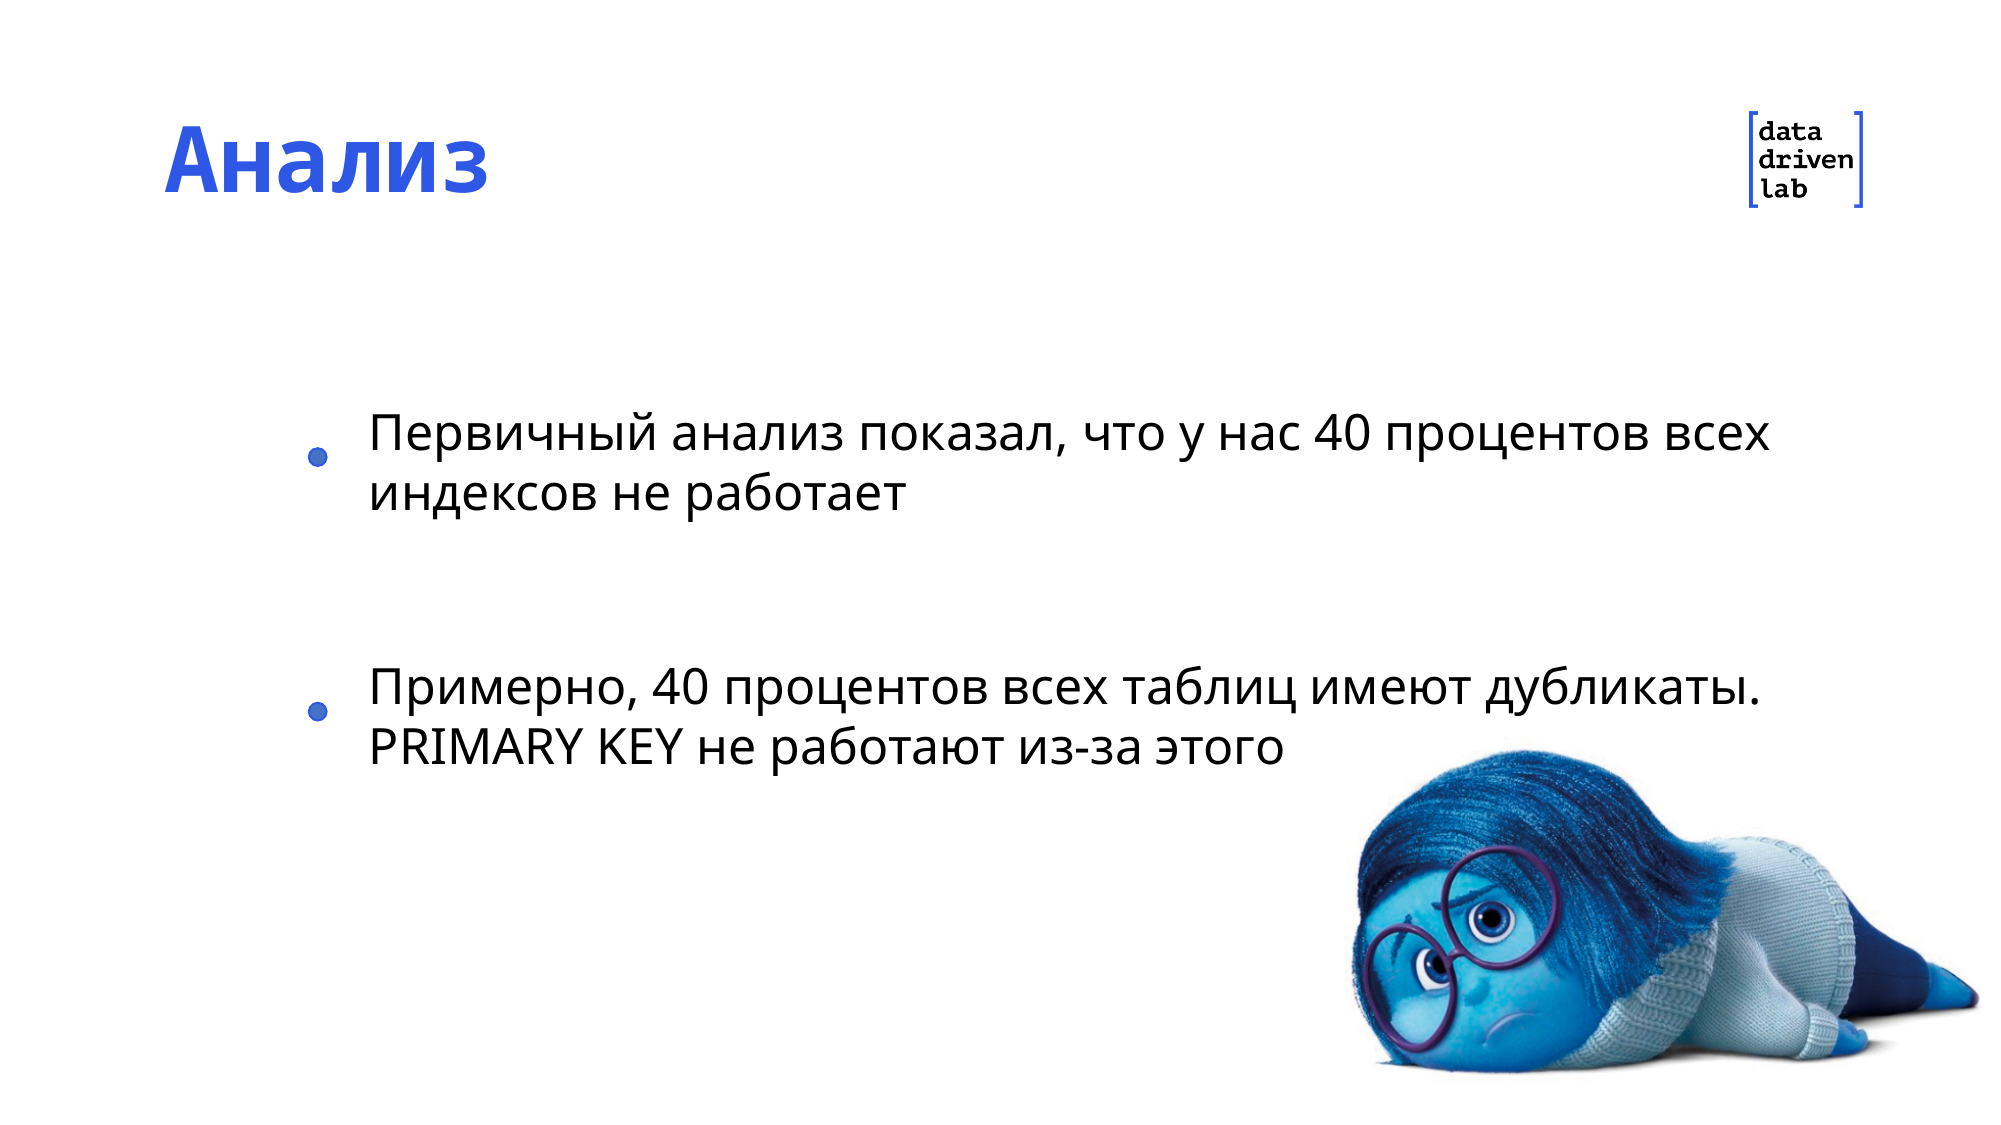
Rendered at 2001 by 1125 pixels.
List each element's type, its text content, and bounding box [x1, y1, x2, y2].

picture [1319, 733, 2000, 1125]
text_box [307, 447, 328, 468]
text_box Первичный анализ показал, что у нас 40 процентов всех индексов не работает [354, 393, 1898, 528]
text_box Анализ [149, 115, 1233, 318]
text_box Примерно, 40 процентов всех таблиц имеют дубликаты. PRIMARY KEY не работают из-за этого [354, 647, 1898, 782]
text_box [307, 701, 328, 722]
picture [1749, 111, 1863, 208]
